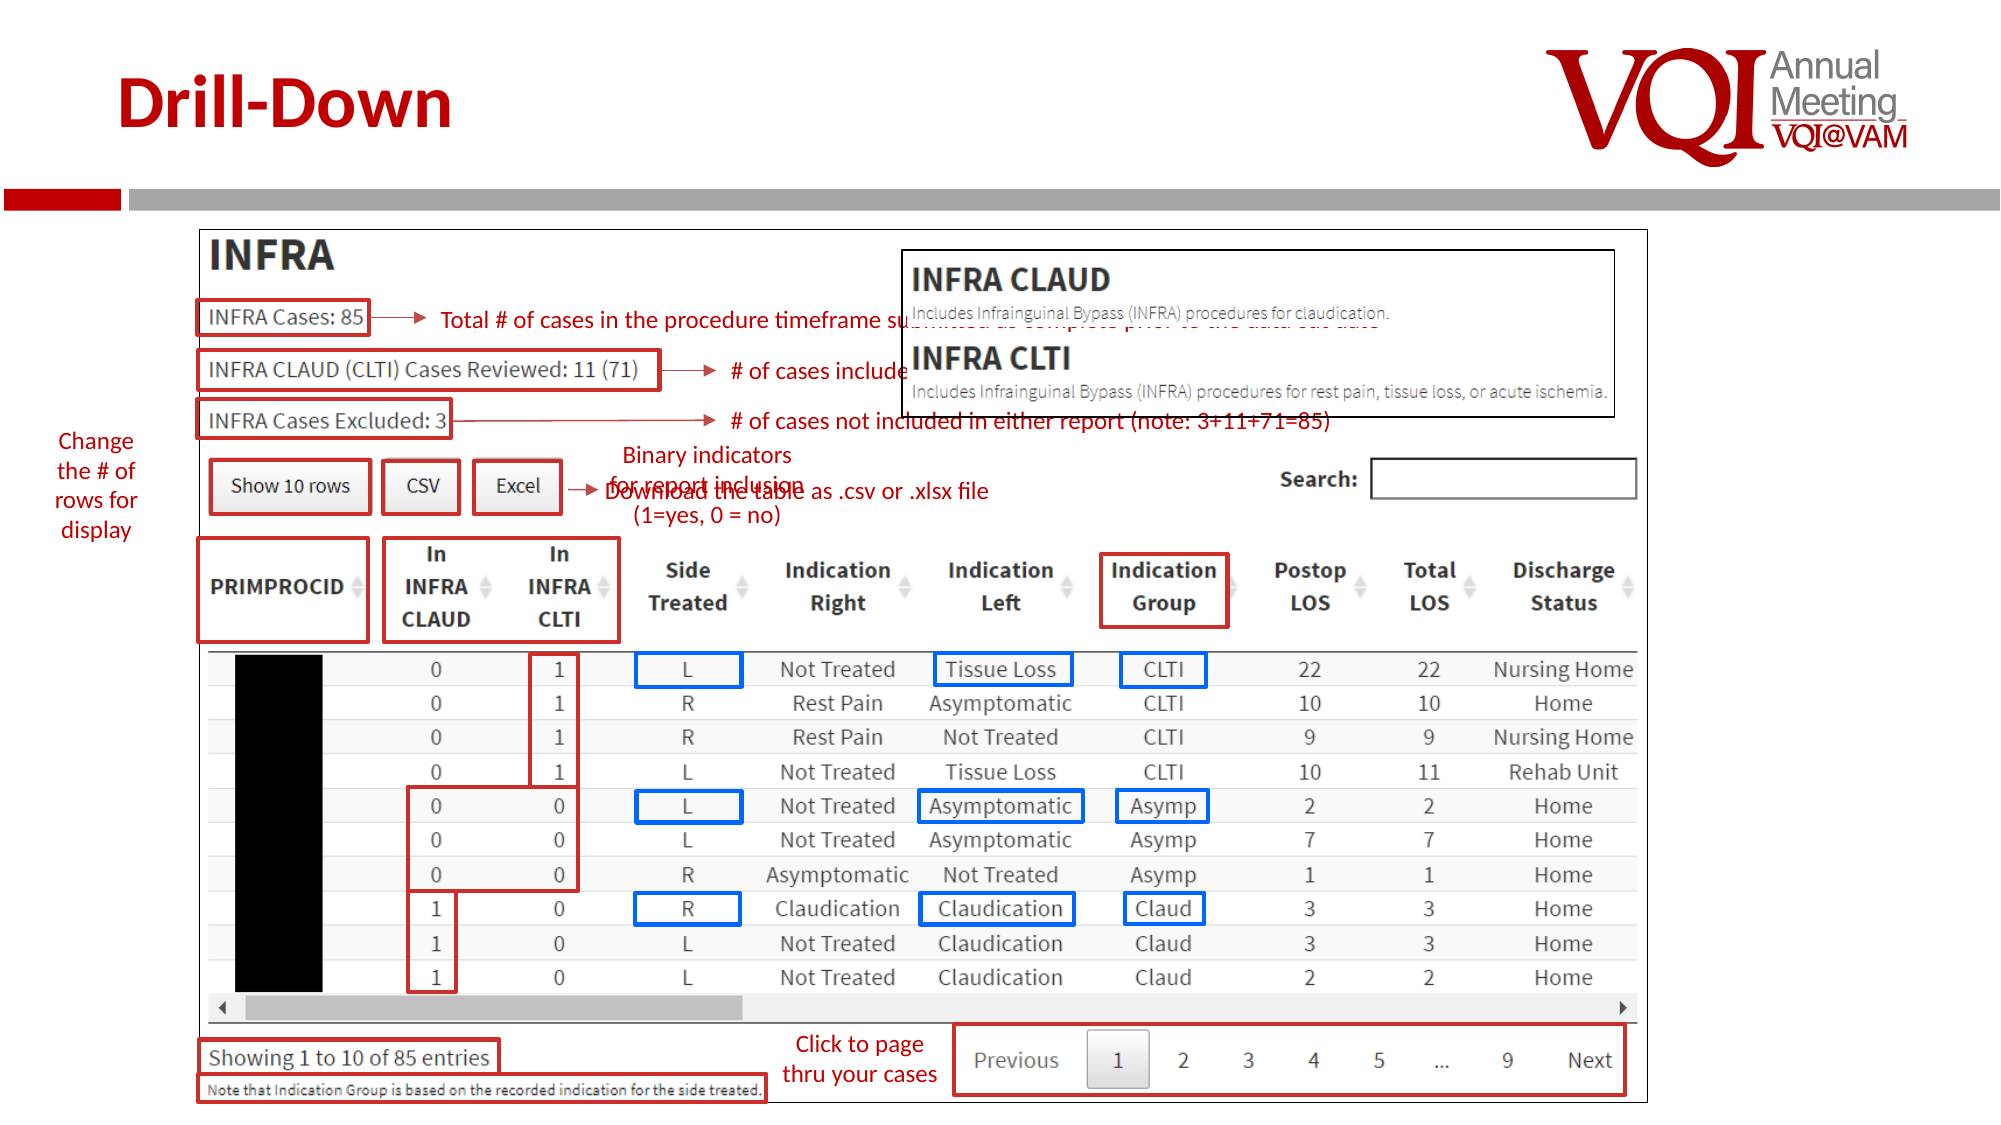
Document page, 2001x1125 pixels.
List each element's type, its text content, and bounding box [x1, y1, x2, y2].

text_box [197, 295, 1467, 1075]
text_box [26, 416, 371, 554]
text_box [383, 460, 1013, 515]
title Drill-Down [72, 31, 1467, 165]
picture [907, 340, 1612, 405]
picture [1546, 48, 1907, 167]
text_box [1472, 346, 1647, 444]
picture [907, 300, 1392, 327]
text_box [766, 1020, 1626, 1097]
picture [199, 229, 1648, 1104]
